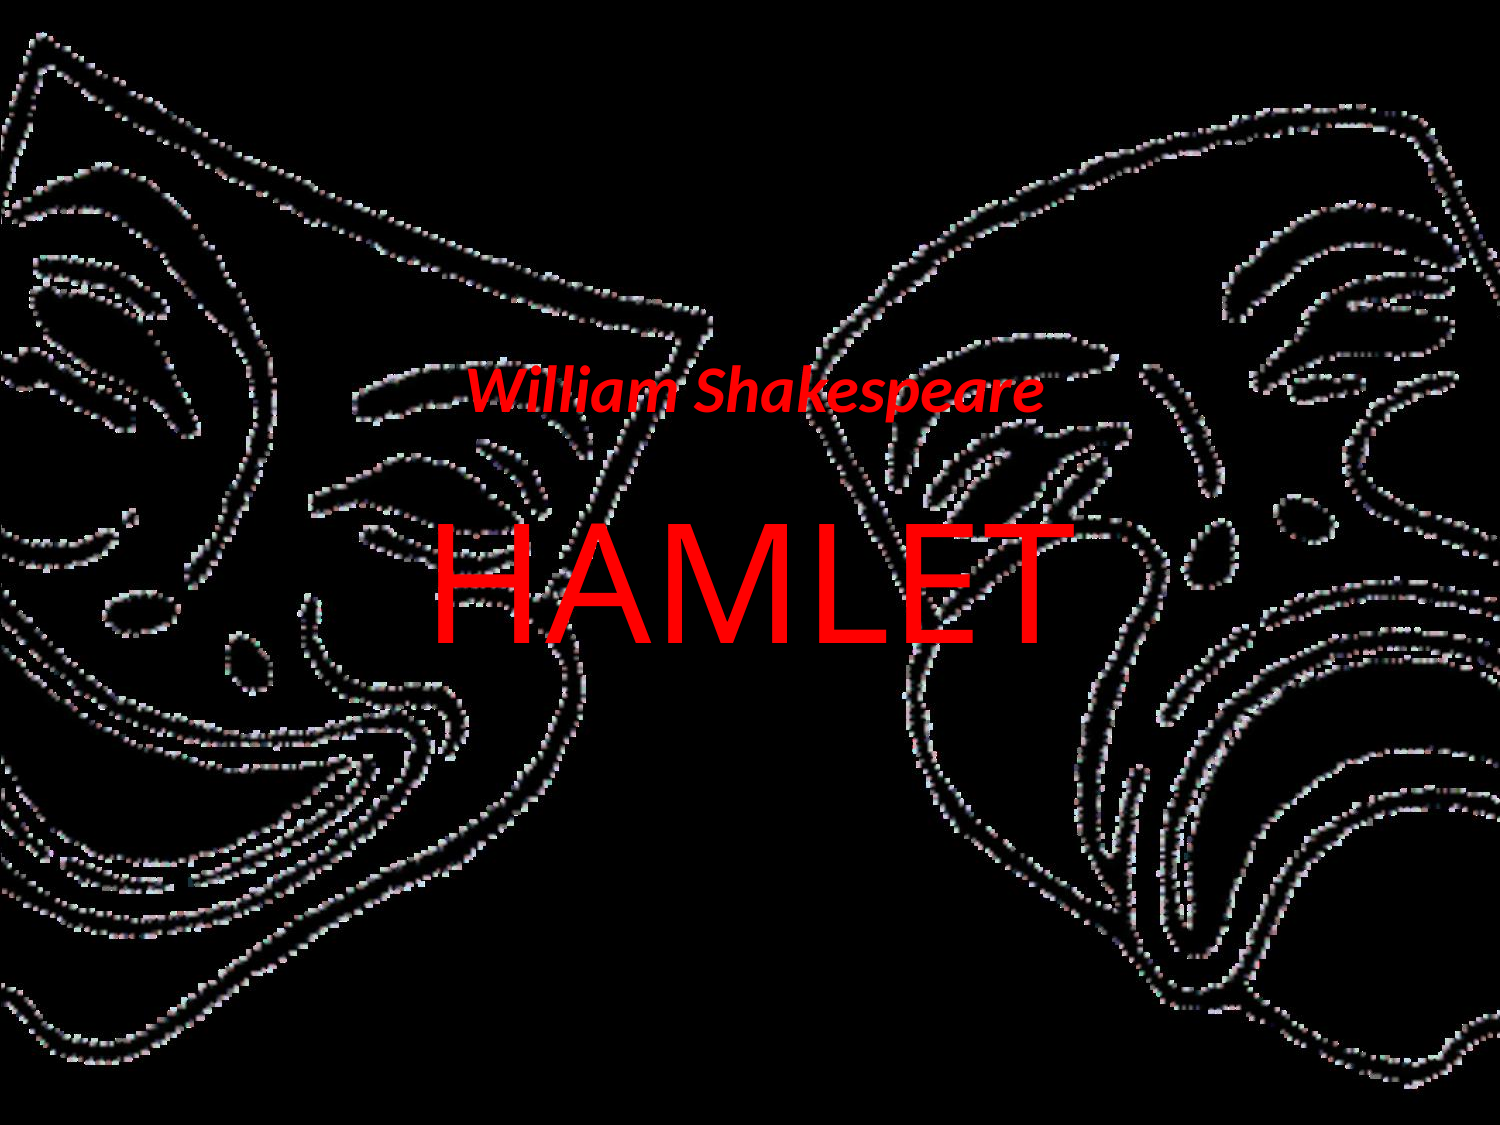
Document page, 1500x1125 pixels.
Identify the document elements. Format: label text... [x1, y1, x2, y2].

picture [0, 0, 1500, 1125]
title HAMLET [112, 456, 1388, 698]
subtitle William Shakespeare [230, 338, 1281, 504]
